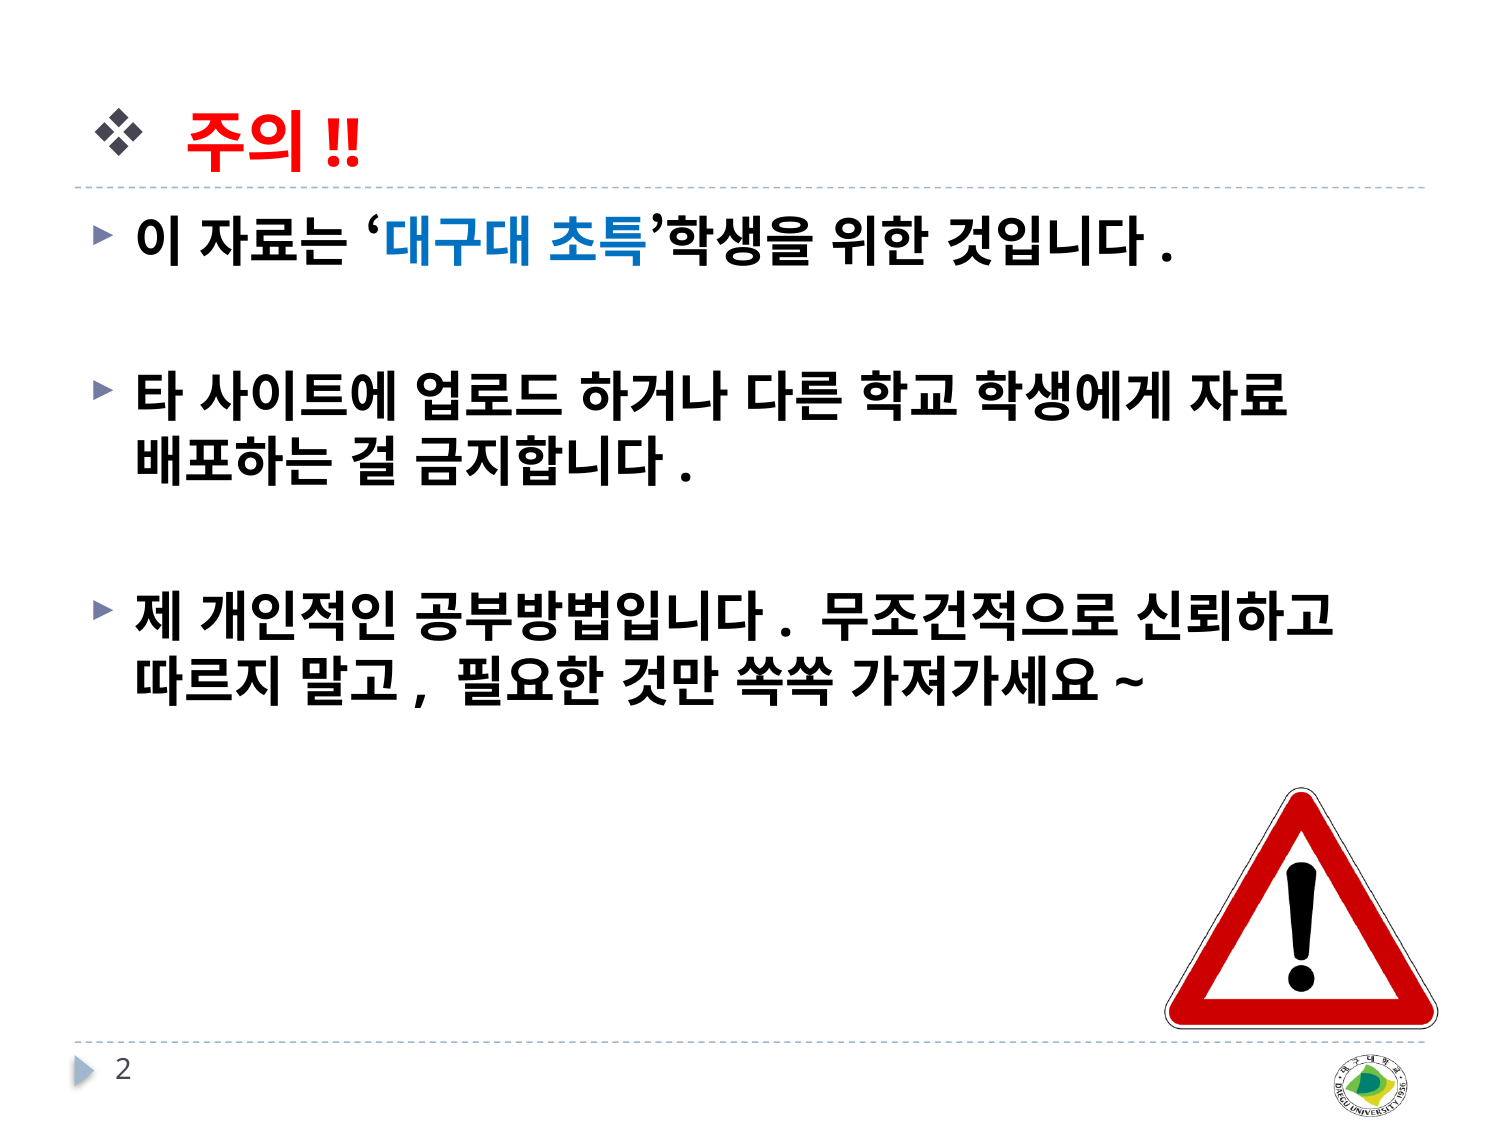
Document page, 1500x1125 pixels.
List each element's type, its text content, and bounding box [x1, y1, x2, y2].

picture [1163, 786, 1440, 1030]
slide_number 2 [100, 1042, 426, 1103]
picture [1316, 1046, 1424, 1125]
title 주의!! [75, 24, 1425, 188]
list 이 자료는 ‘대구대 초특’학생을 위한 것입니다. 타 사이트에 업로드 하거나 다른 학교 학생에게 자료 배포하는 걸 금지합니다. 제 개인적인 공부방법입니다. 무조건적으로 신뢰하고 따르지 말고, 필요한 것만 쏙쏙 가져가세요~ [75, 200, 1425, 1010]
